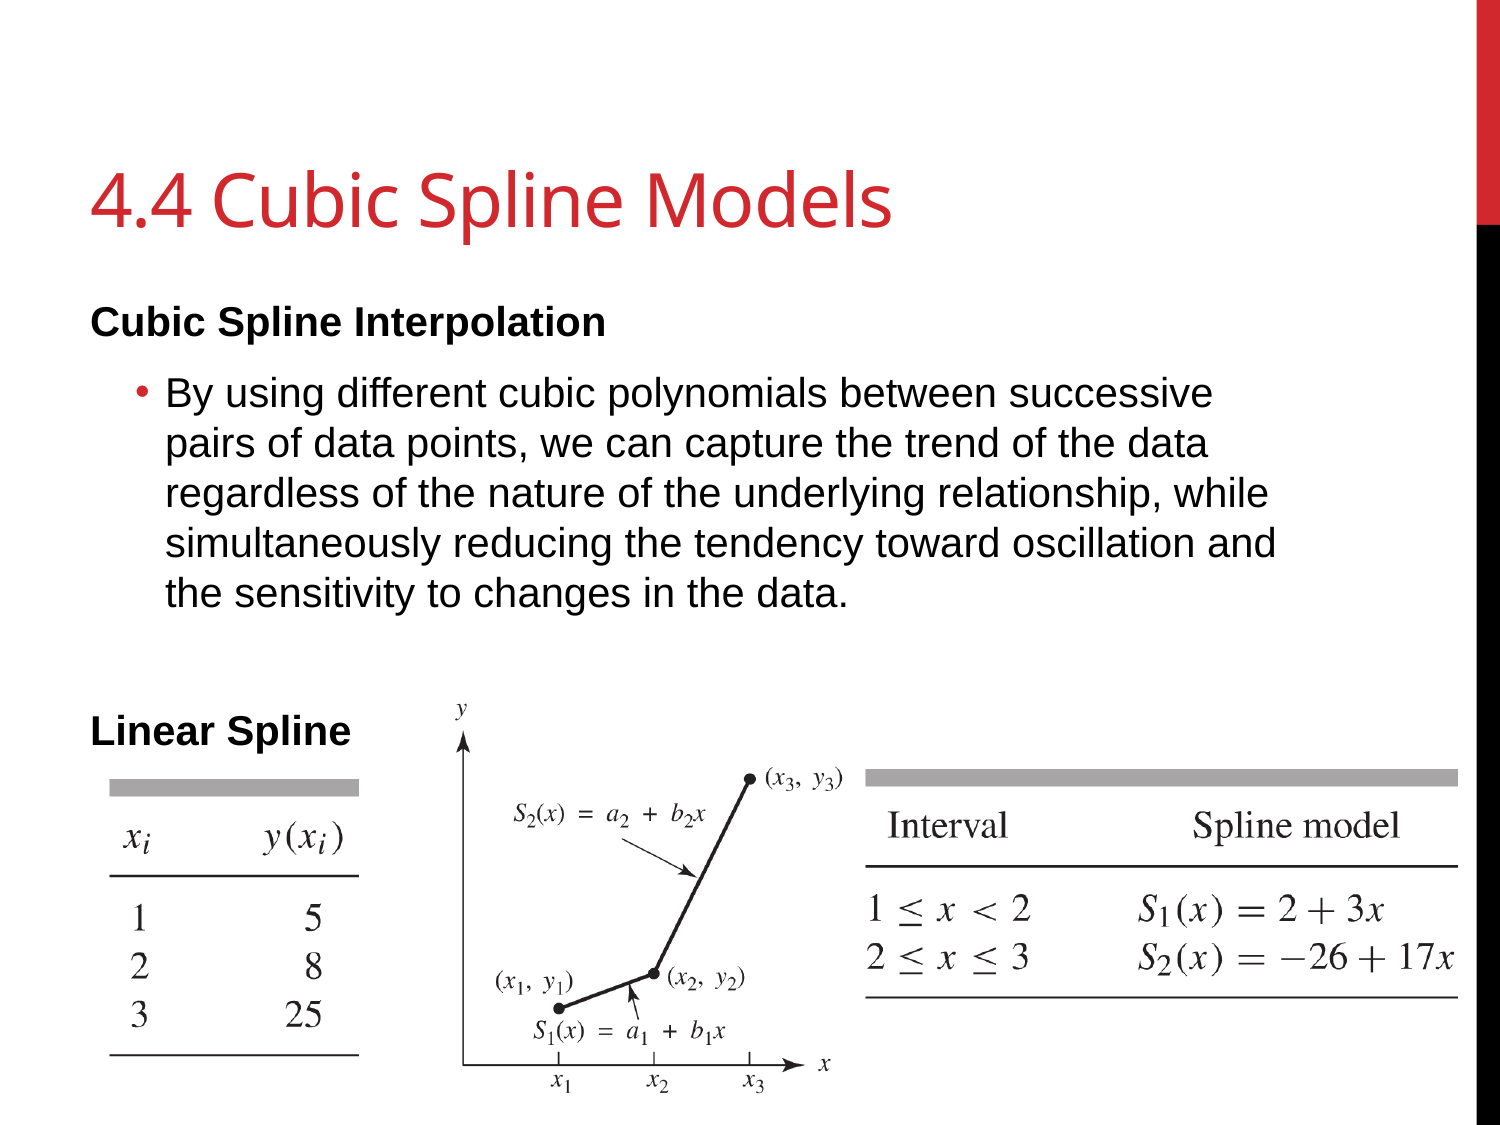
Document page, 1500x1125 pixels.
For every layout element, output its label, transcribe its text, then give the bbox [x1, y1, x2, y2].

picture [449, 692, 848, 1101]
list Cubic Spline Interpolation By using different cubic polynomials between successive pairs of data points, we can capture the trend of the data regardless of the nature of the underlying relationship, while simultaneously reducing the tendency toward oscillation and the sensitivity to changes in the data. Linear Spline [75, 287, 1325, 1005]
title 4.4 Cubic Spline Models [75, 25, 1275, 250]
picture [99, 767, 366, 1063]
picture [854, 761, 1463, 1006]
